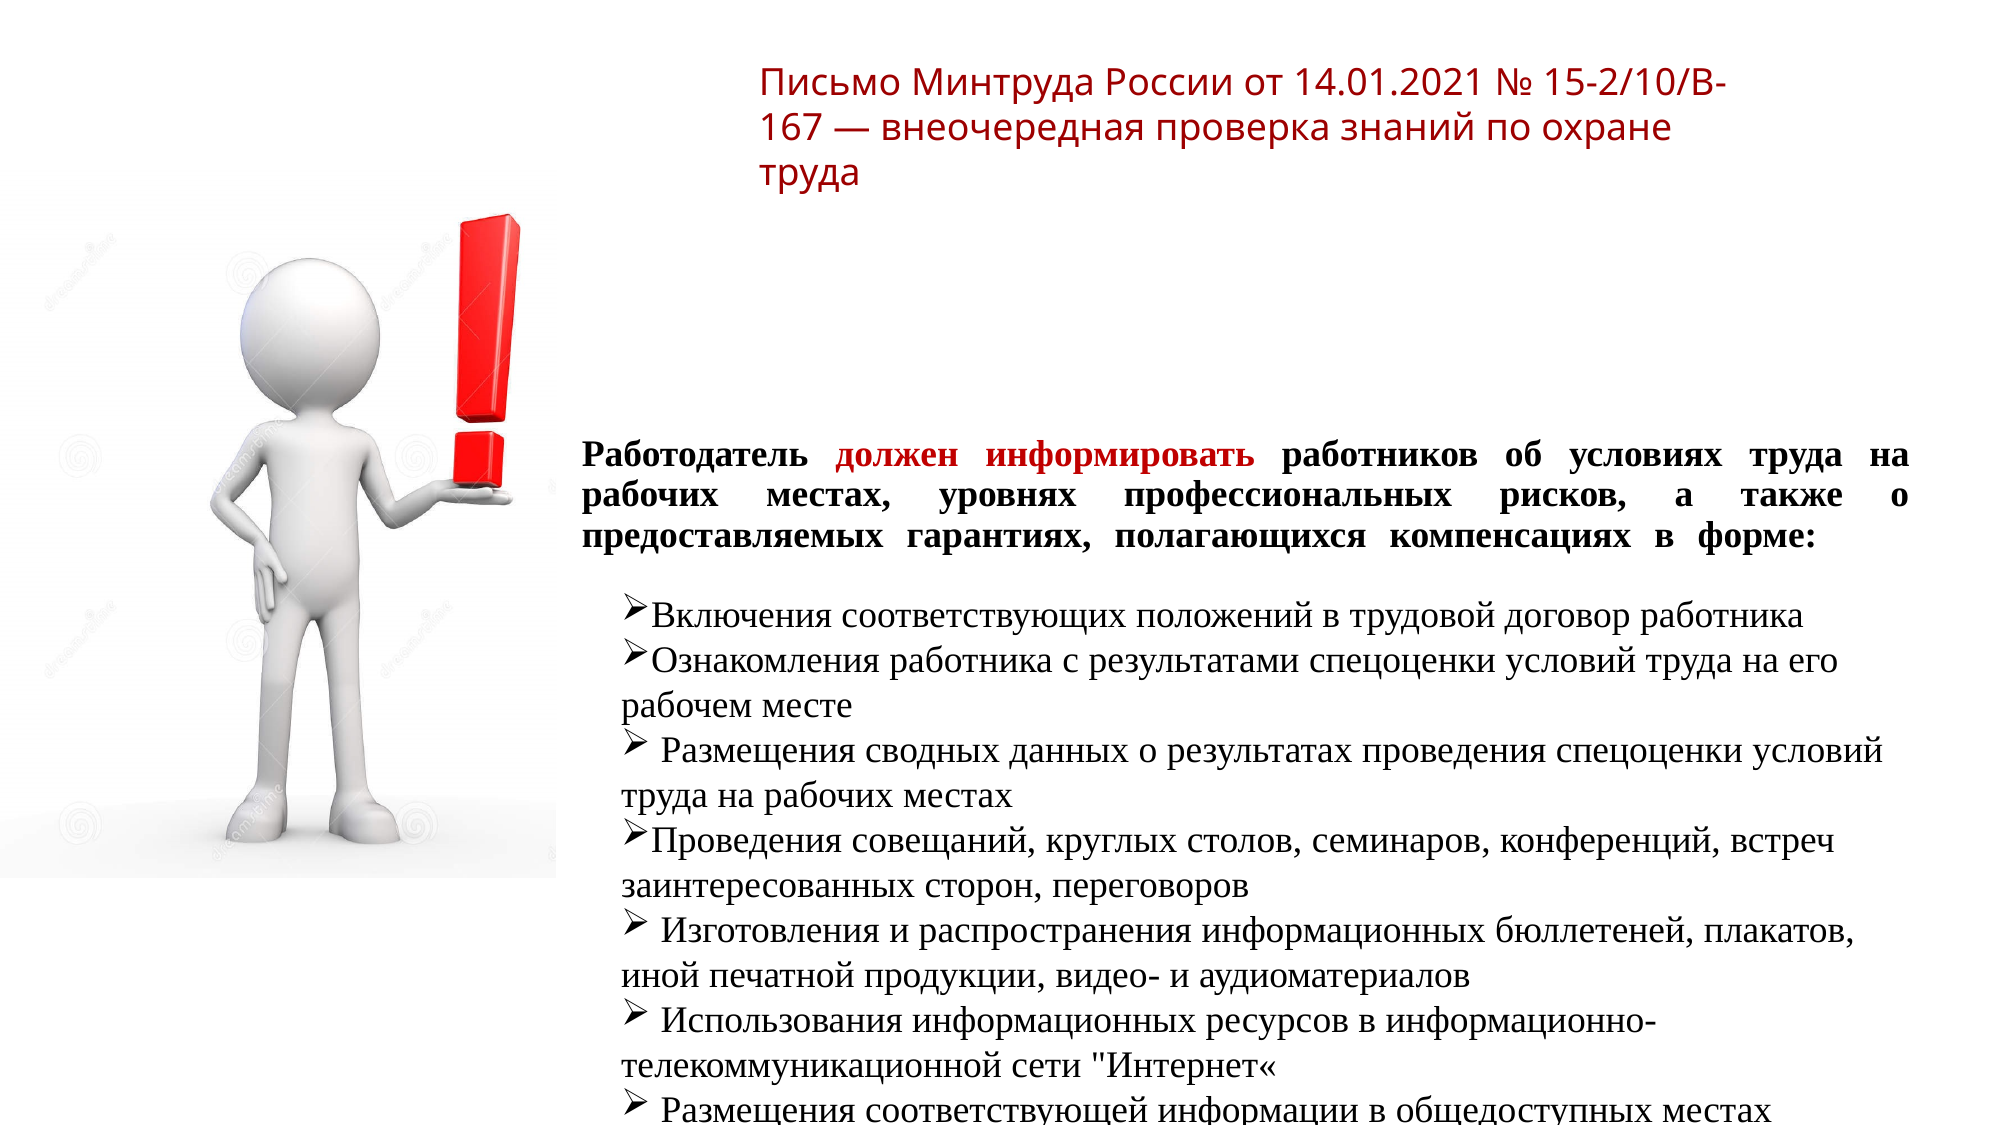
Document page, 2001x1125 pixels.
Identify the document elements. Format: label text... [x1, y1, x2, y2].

picture [0, 168, 686, 878]
text_box Письмо Минтруда России от 14.01.2021 № 15-2/10/В-167 — внеочередная проверка знаний по охране труда [744, 50, 1745, 246]
title Работодатель должен информировать работников об условиях труда на рабочих местах, уровнях профессиональных рисков, а также о предоставляемых гарантиях, полагающихся компенсациях в форме: [686, 345, 1926, 582]
text_box Включения соответствующих положений в трудовой договор работника Ознакомления работника с результатами спецоценки условий труда на его рабочем месте Размещения сводных данных о результатах проведения спецоценки условий труда на рабочих местах Проведения совещаний, круглых столов, семинаров, конференций, встреч заинтересованных сторон, переговоров Изготовления и распространения информационных бюллетеней, плакатов, иной печатной продукции, видео- и аудиоматериалов Использования информационных ресурсов в информационно-телекоммуникационной сети "Интернет« Размещения соответствующей информации в общедоступных местах [606, 582, 1926, 1125]
